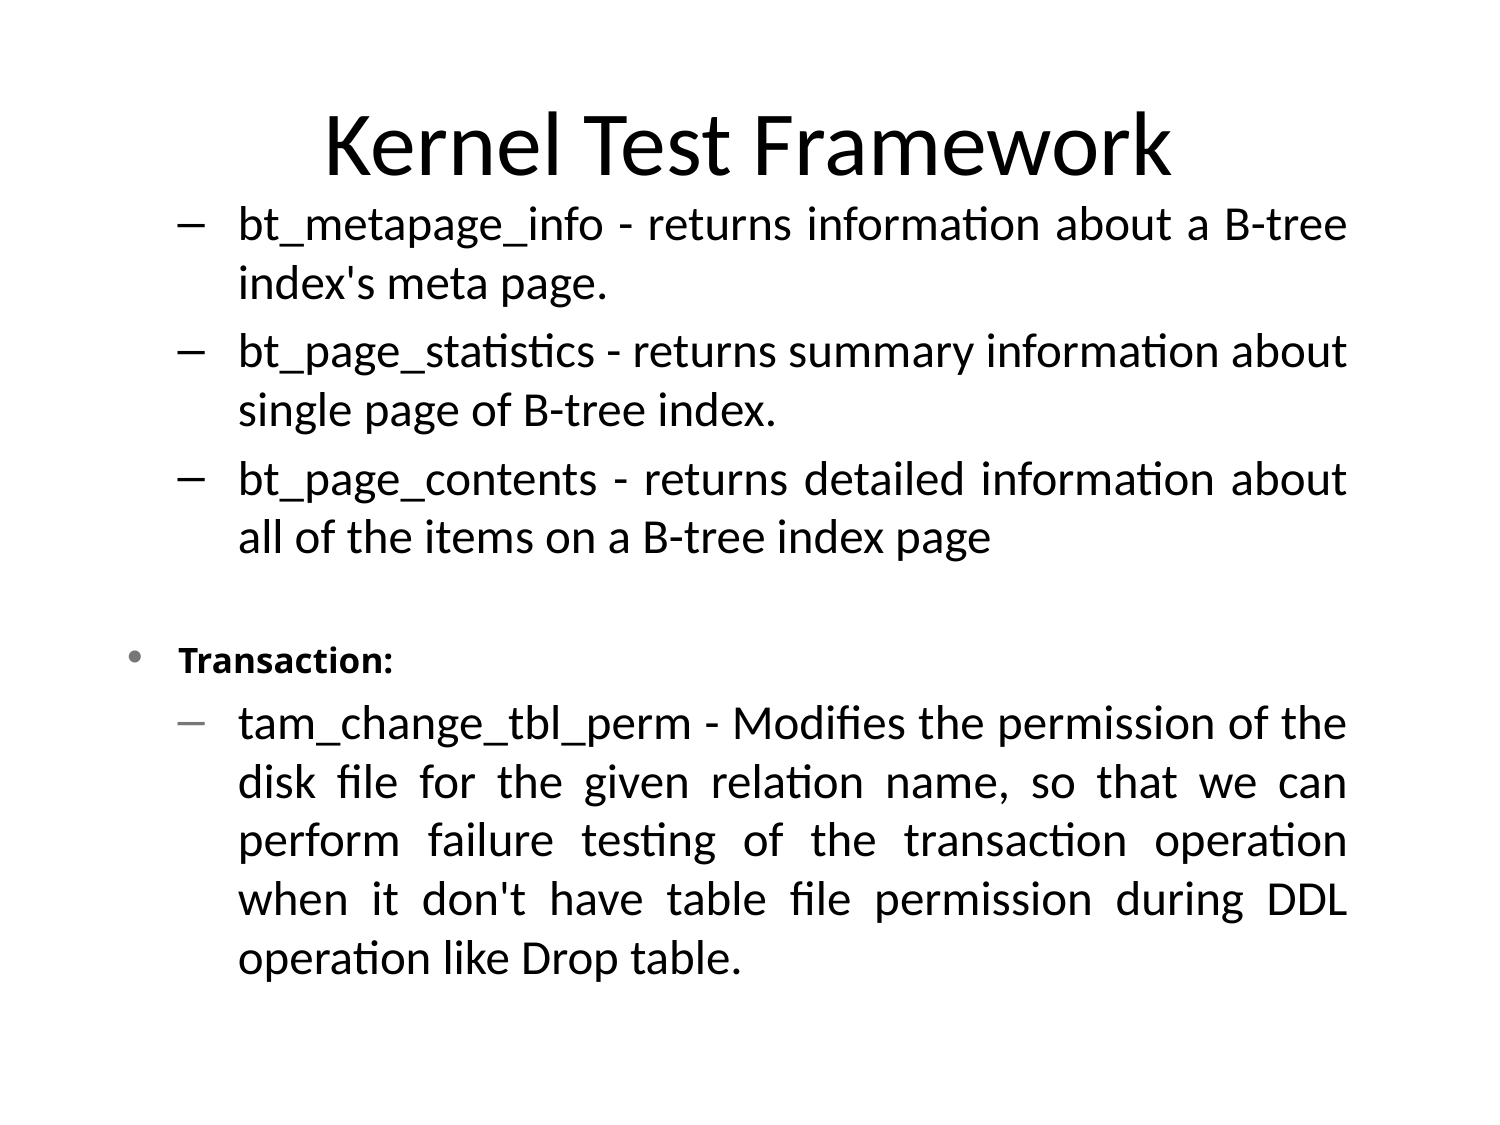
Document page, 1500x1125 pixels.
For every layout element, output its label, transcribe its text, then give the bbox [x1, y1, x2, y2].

list bt_metapage_info - returns information about a B-tree index's meta page. bt_page_statistics - returns summary information about single page of B-tree index. bt_page_contents - returns detailed information about all of the items on a B-tree index page Transaction: tam_change_tbl_perm - Modifies the permission of the disk file for the given relation name, so that we can perform failure testing of the transaction operation when it don't have table file permission during DDL operation like Drop table. [112, 184, 1365, 1000]
title Kernel Test Framework [75, 45, 1425, 233]
